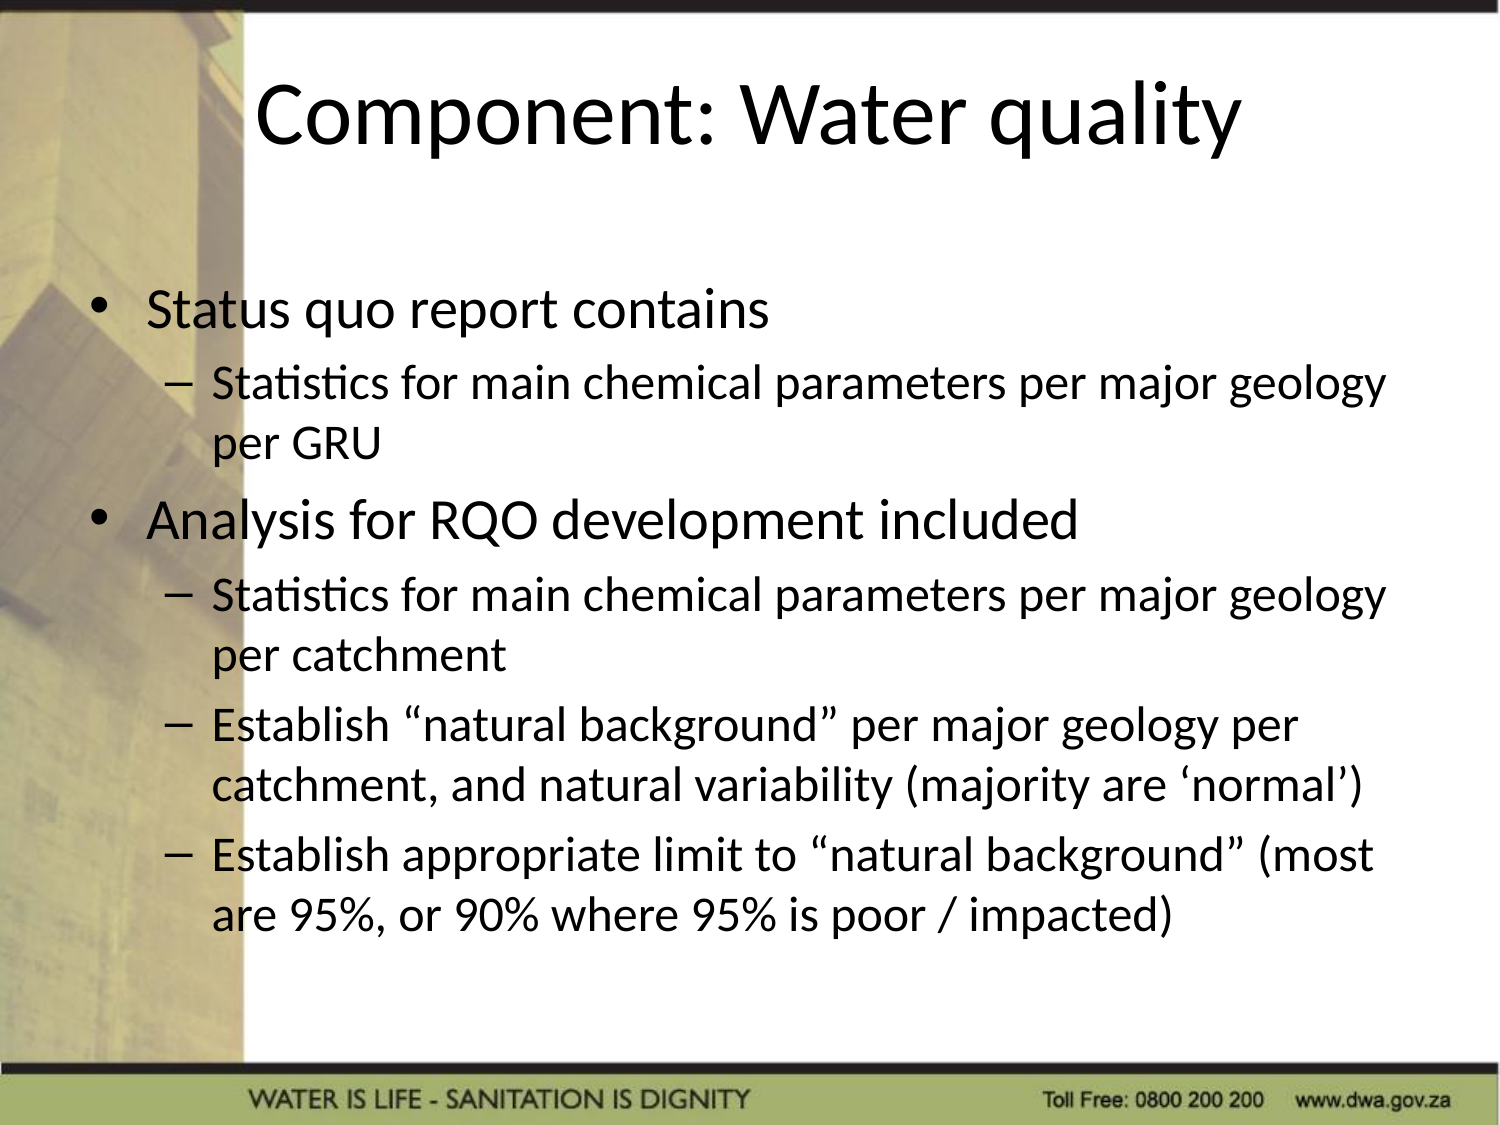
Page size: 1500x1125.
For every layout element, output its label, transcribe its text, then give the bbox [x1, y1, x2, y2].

picture [0, 0, 1500, 1125]
title Component: Water quality [75, 45, 1425, 233]
list Status quo report contains Statistics for main chemical parameters per major geology per GRU Analysis for RQO development included Statistics for main chemical parameters per major geology per catchment Establish “natural background” per major geology per catchment, and natural variability (majority are ‘normal’) Establish appropriate limit to “natural background” (most are 95%, or 90% where 95% is poor / impacted) [75, 262, 1425, 1005]
